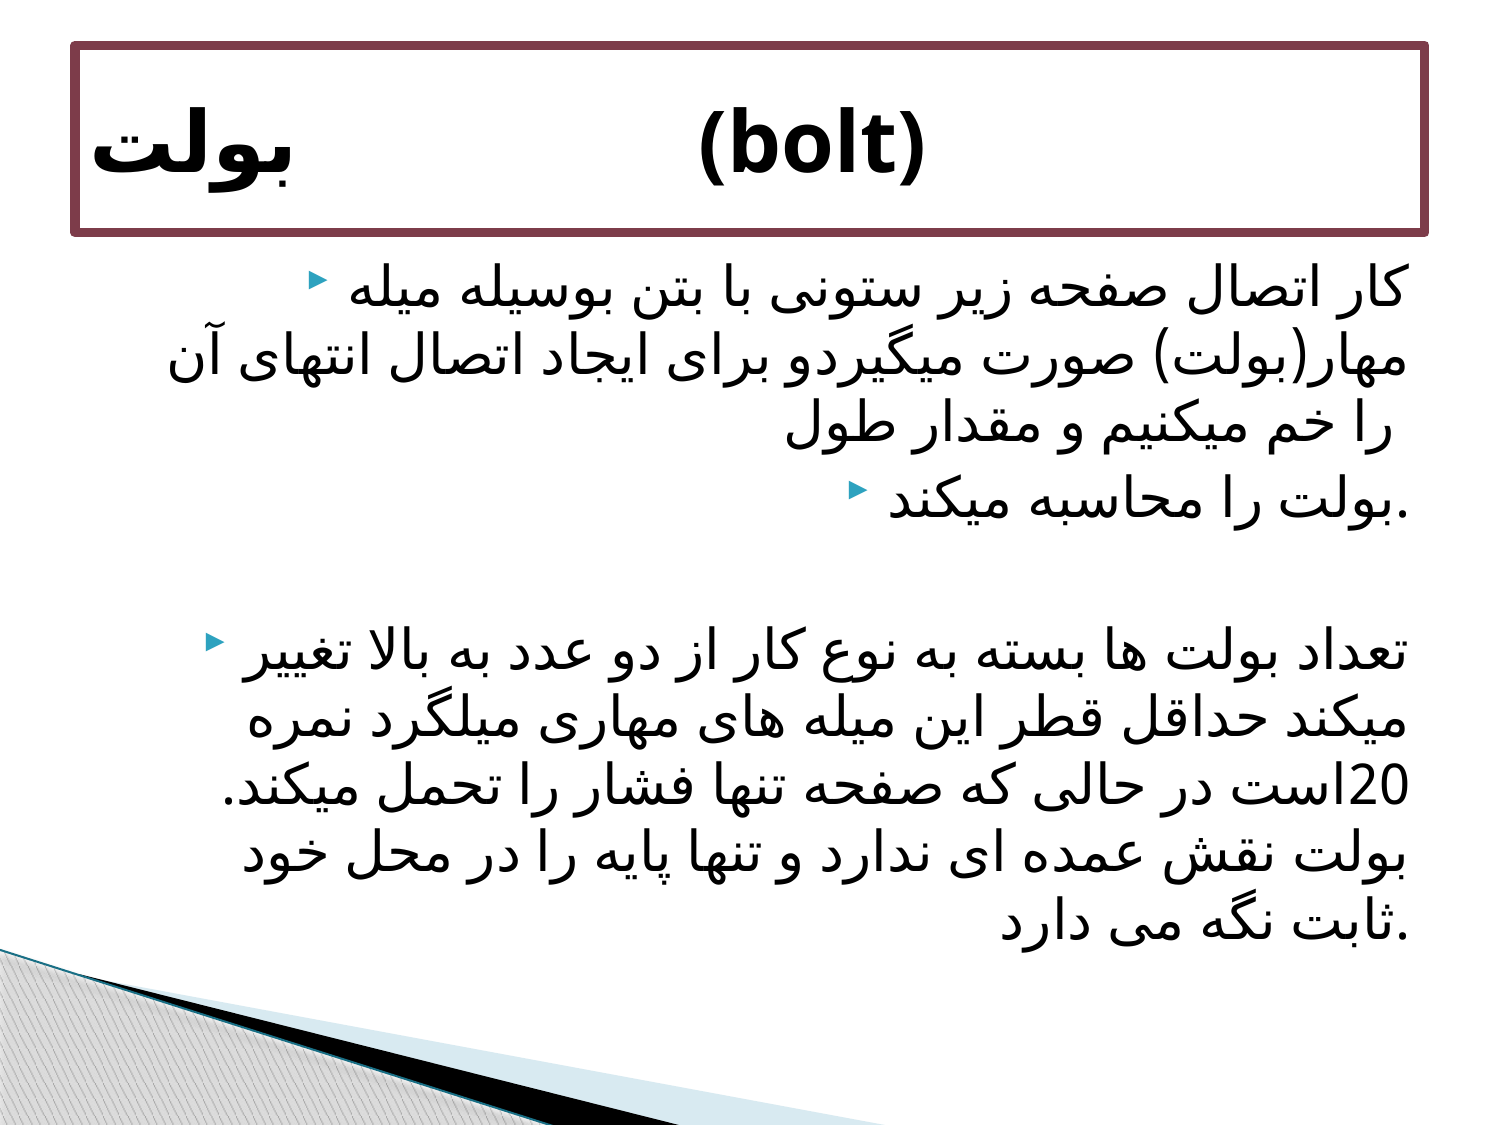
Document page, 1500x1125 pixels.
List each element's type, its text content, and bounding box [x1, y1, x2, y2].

list کار اتصال صفحه زیر ستونی با بتن بوسیله میله مهار(بولت) صورت میگیردو برای ایجاد اتصال انتهای آن را خم میکنیم و مقدار طول بولت را محاسبه میکند. تعداد بولت ها بسته به نوع کار از دو عدد به بالا تغییر میکند حداقل قطر این میله های مهاری میلگرد نمره 20است در حالی که صفحه تنها فشار را تحمل میکند. بولت نقش عمده ای ندارد و تنها پایه را در محل خود ثابت نگه می دارد. [75, 243, 1425, 986]
title بولت (bolt) [70, 41, 1429, 237]
